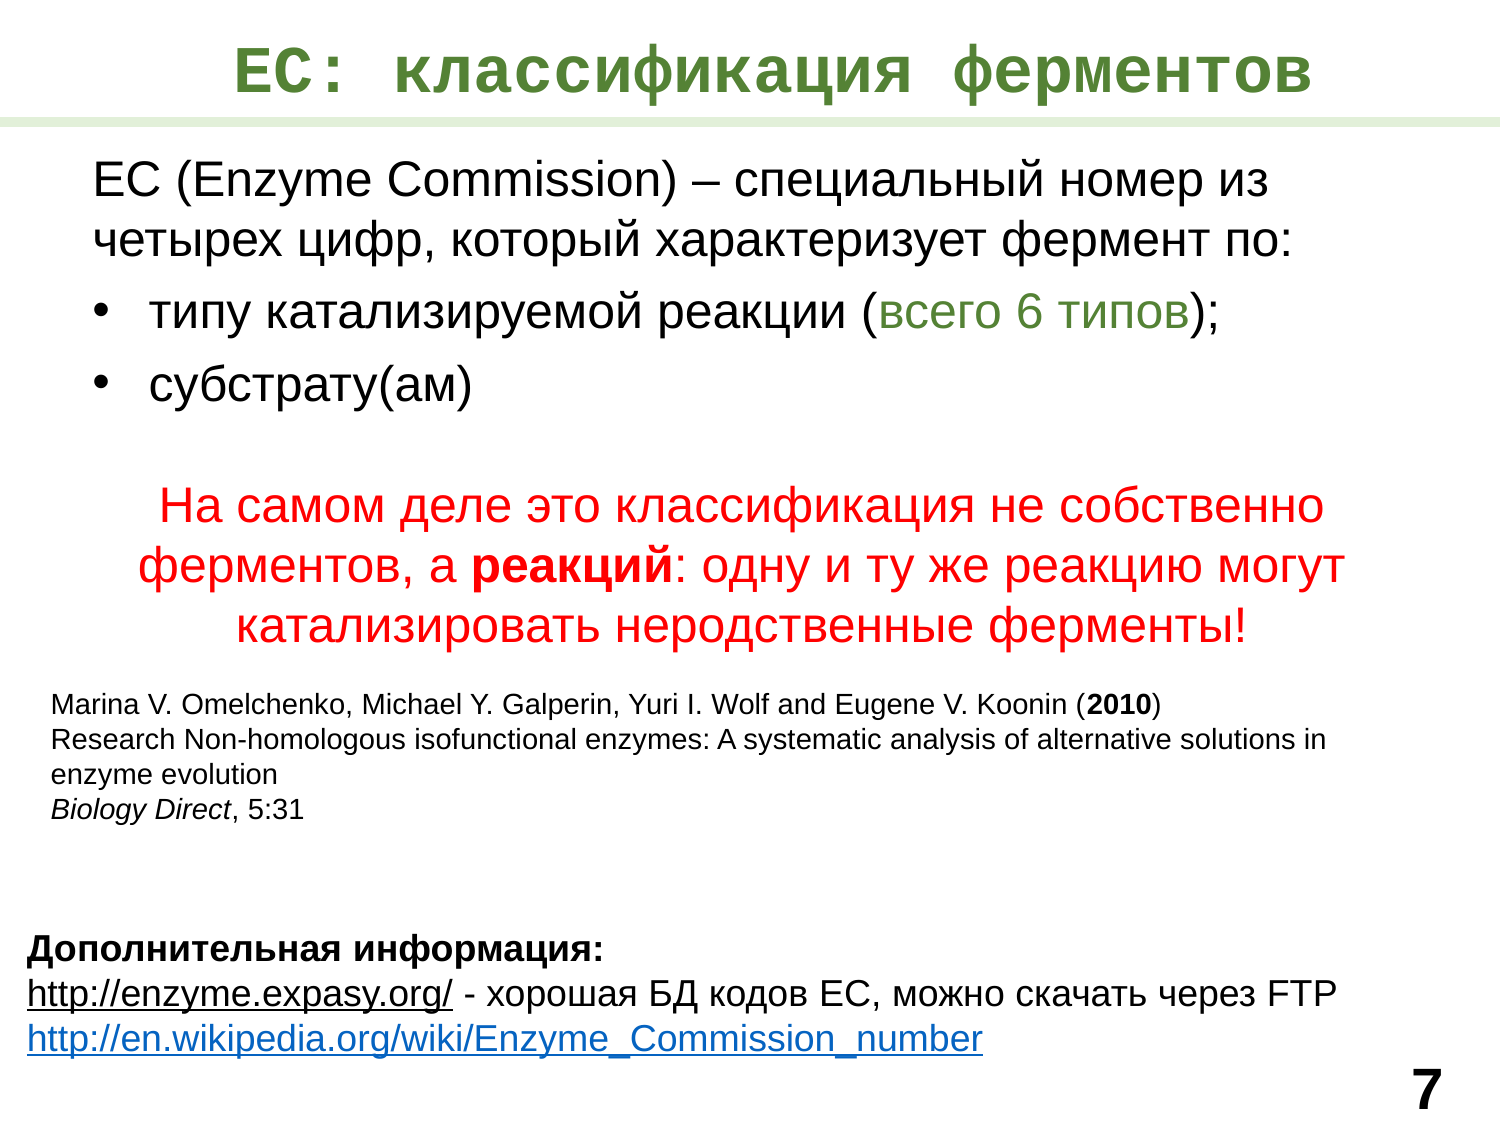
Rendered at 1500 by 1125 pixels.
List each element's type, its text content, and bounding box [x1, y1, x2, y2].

text_box Marina V. Omelchenko, Michael Y. Galperin, Yuri I. Wolf and Eugene V. Koonin (2010) Research Non-homologous isofunctional enzymes: A systematic analysis of alternative solutions in enzyme evolution Biology Direct, 5:31 [35, 678, 1449, 833]
text_box На самом деле это классификация не собственно ферментов, а реакций: одну и ту же реакцию могут катализировать неродственные ферменты! [56, 464, 1428, 660]
text_box Дополнительная информация: http://enzyme.expasy.org/ - хорошая БД кодов EC, можно скачать через FTP http://en.wikipedia.org/wiki/Enzyme_Commission_number [12, 916, 1487, 1067]
text_box EC (Enzyme Commission) – специальный номер из четырех цифр, который характеризует фермент по: типу катализируемой реакции (всего 6 типов); субстрату(ам) [77, 138, 1449, 419]
text_box EC: классификация ферментов [98, 21, 1449, 106]
text_box 7 [1368, 1043, 1487, 1125]
